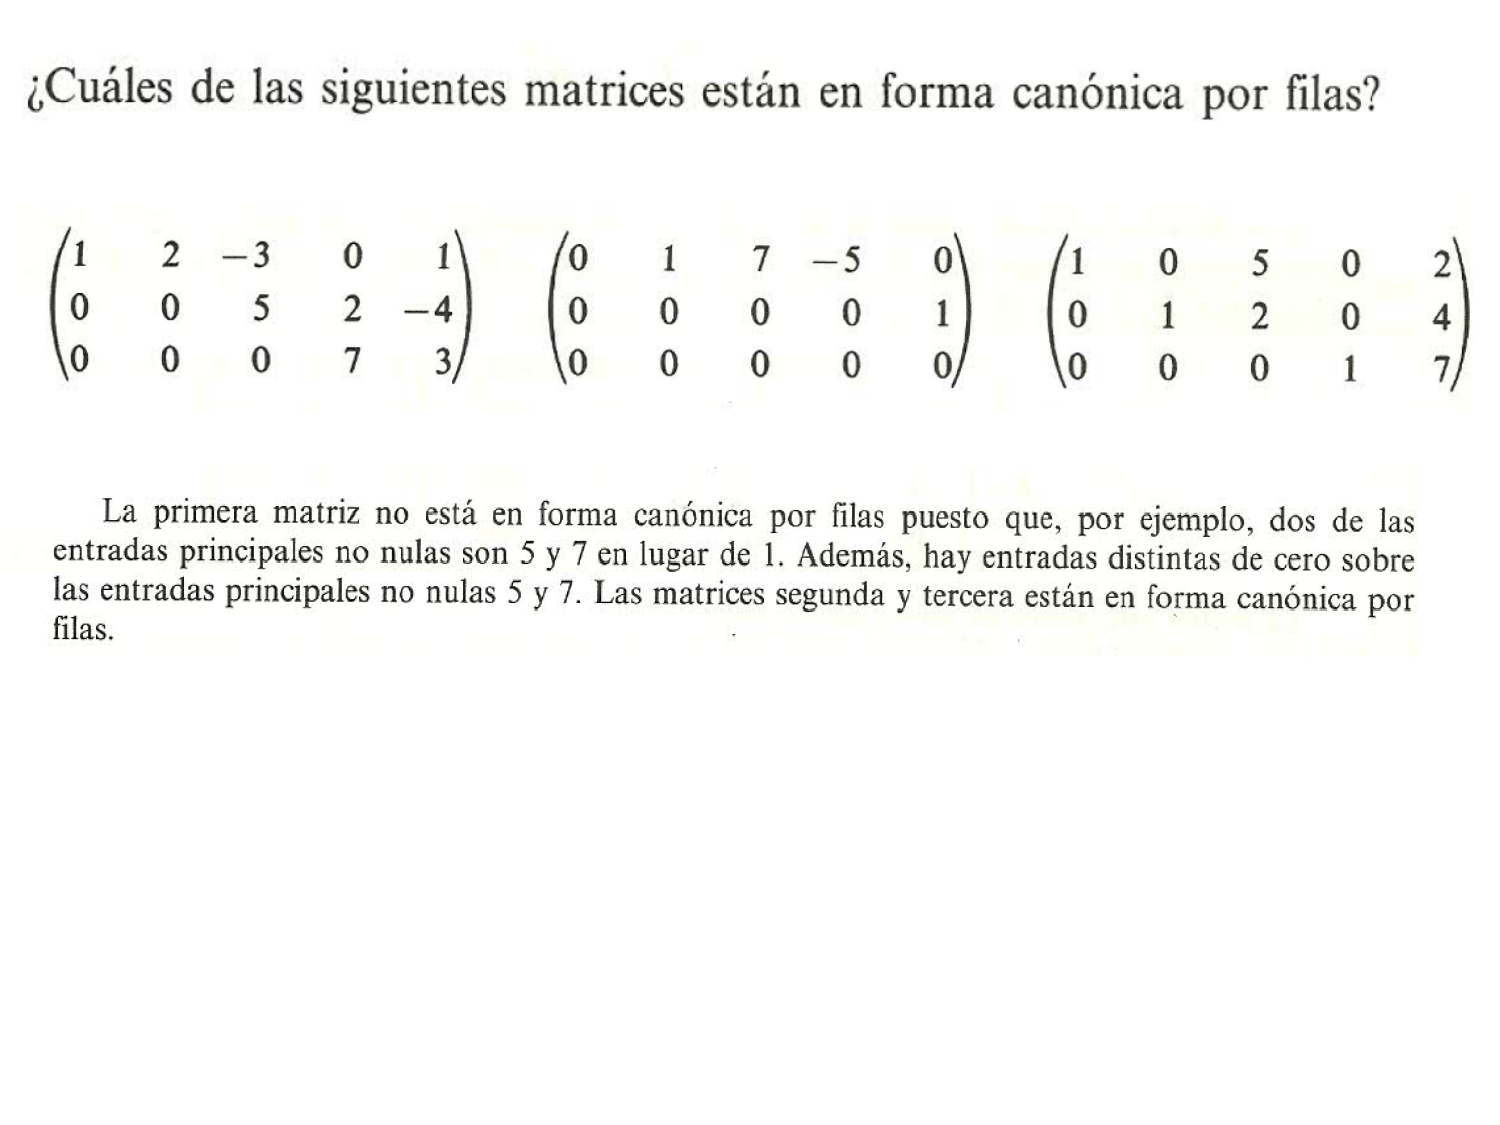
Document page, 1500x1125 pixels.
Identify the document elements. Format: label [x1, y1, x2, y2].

picture [13, 195, 1473, 412]
picture [0, 465, 1418, 660]
picture [17, 42, 1418, 122]
